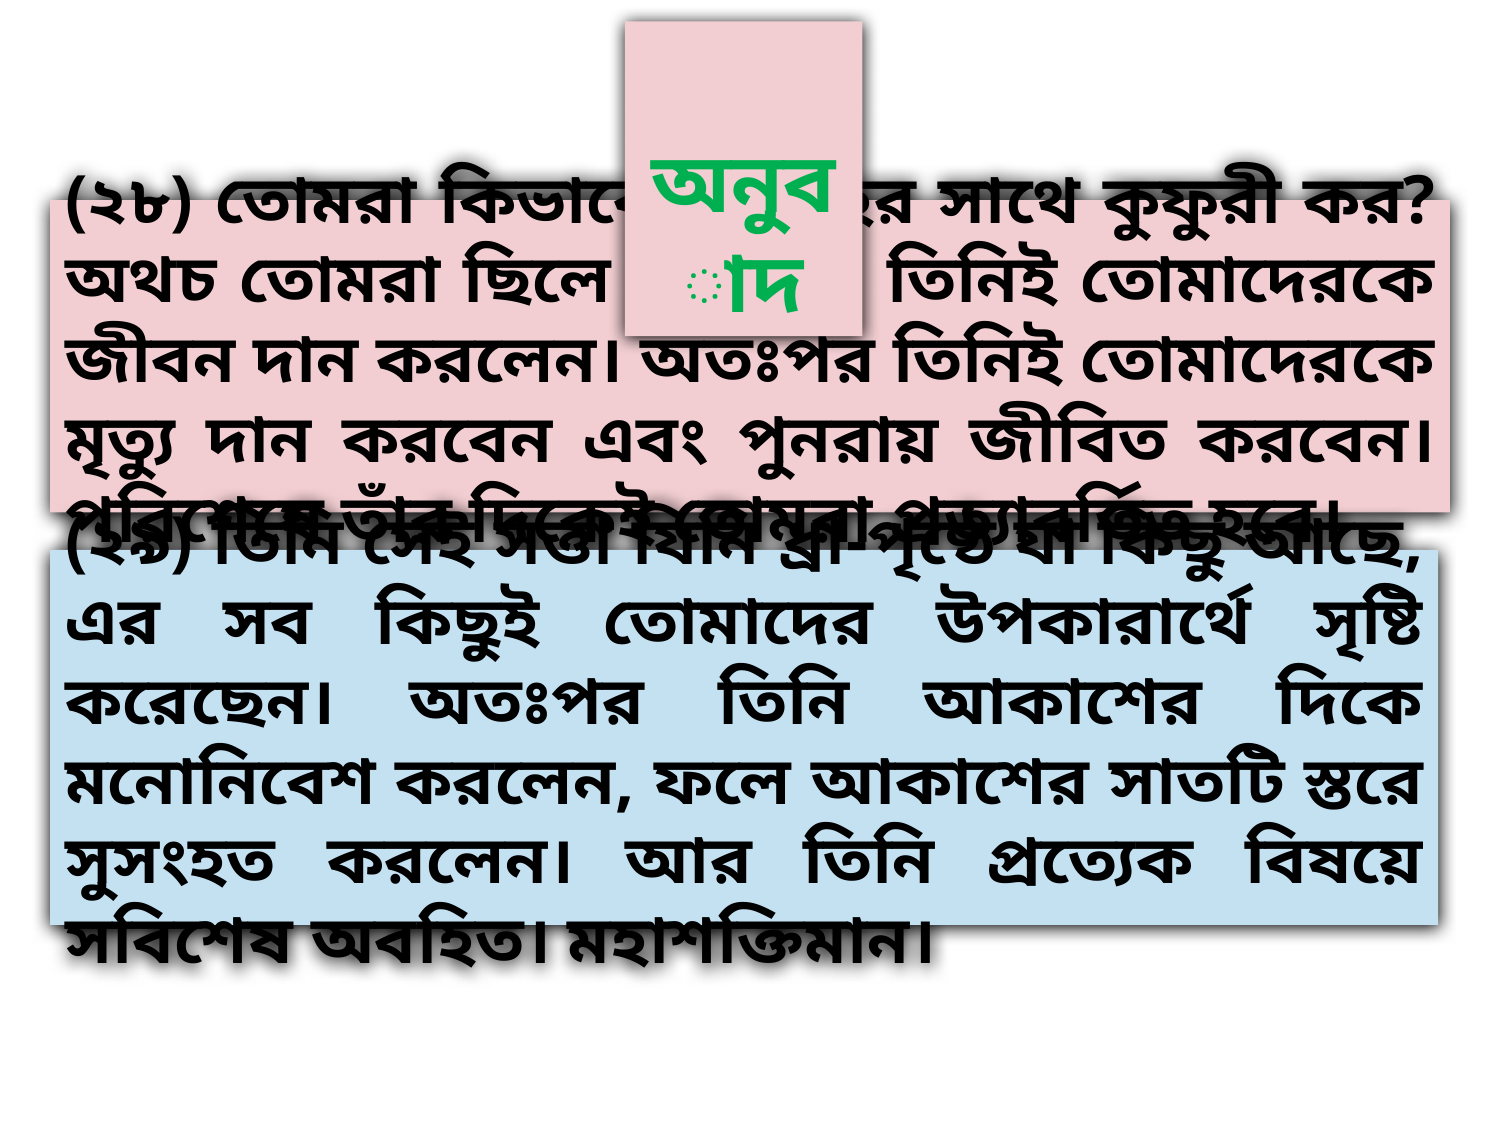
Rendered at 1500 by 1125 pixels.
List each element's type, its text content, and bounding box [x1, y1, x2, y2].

title (২৮) তোমরা কিভাবে আল্লাহর সাথে কুফুরী কর? অথচ তোমরা ছিলে নিষ্প্রাণ, তিনিই তোমাদেরকে জীবন দান করলেন। অতঃপর তিনিই তোমাদেরকে মৃত্যু দান করবেন এবং পুনরায় জীবিত করবেন। পরিশেষে তাঁর দিকেই তোমরা প্রত্যাবর্তিত হবে। [50, 200, 1450, 513]
text_box (২৯) তিনি সেই সত্তা যিনি ধ্রা-পৃষ্ঠে যা কিছু আছে, এর সব কিছুই তোমাদের উপকারার্থে সৃষ্টি করেছেন। অতঃপর তিনি আকাশের দিকে মনোনিবেশ করলেন, ফলে আকাশের সাতটি স্তরে সুসংহত করলেন। আর তিনি প্রত্যেক বিষয়ে সবিশেষ অবহিত। মহাশক্তিমান। [50, 549, 1439, 925]
text_box অনুবাদ [624, 21, 863, 337]
